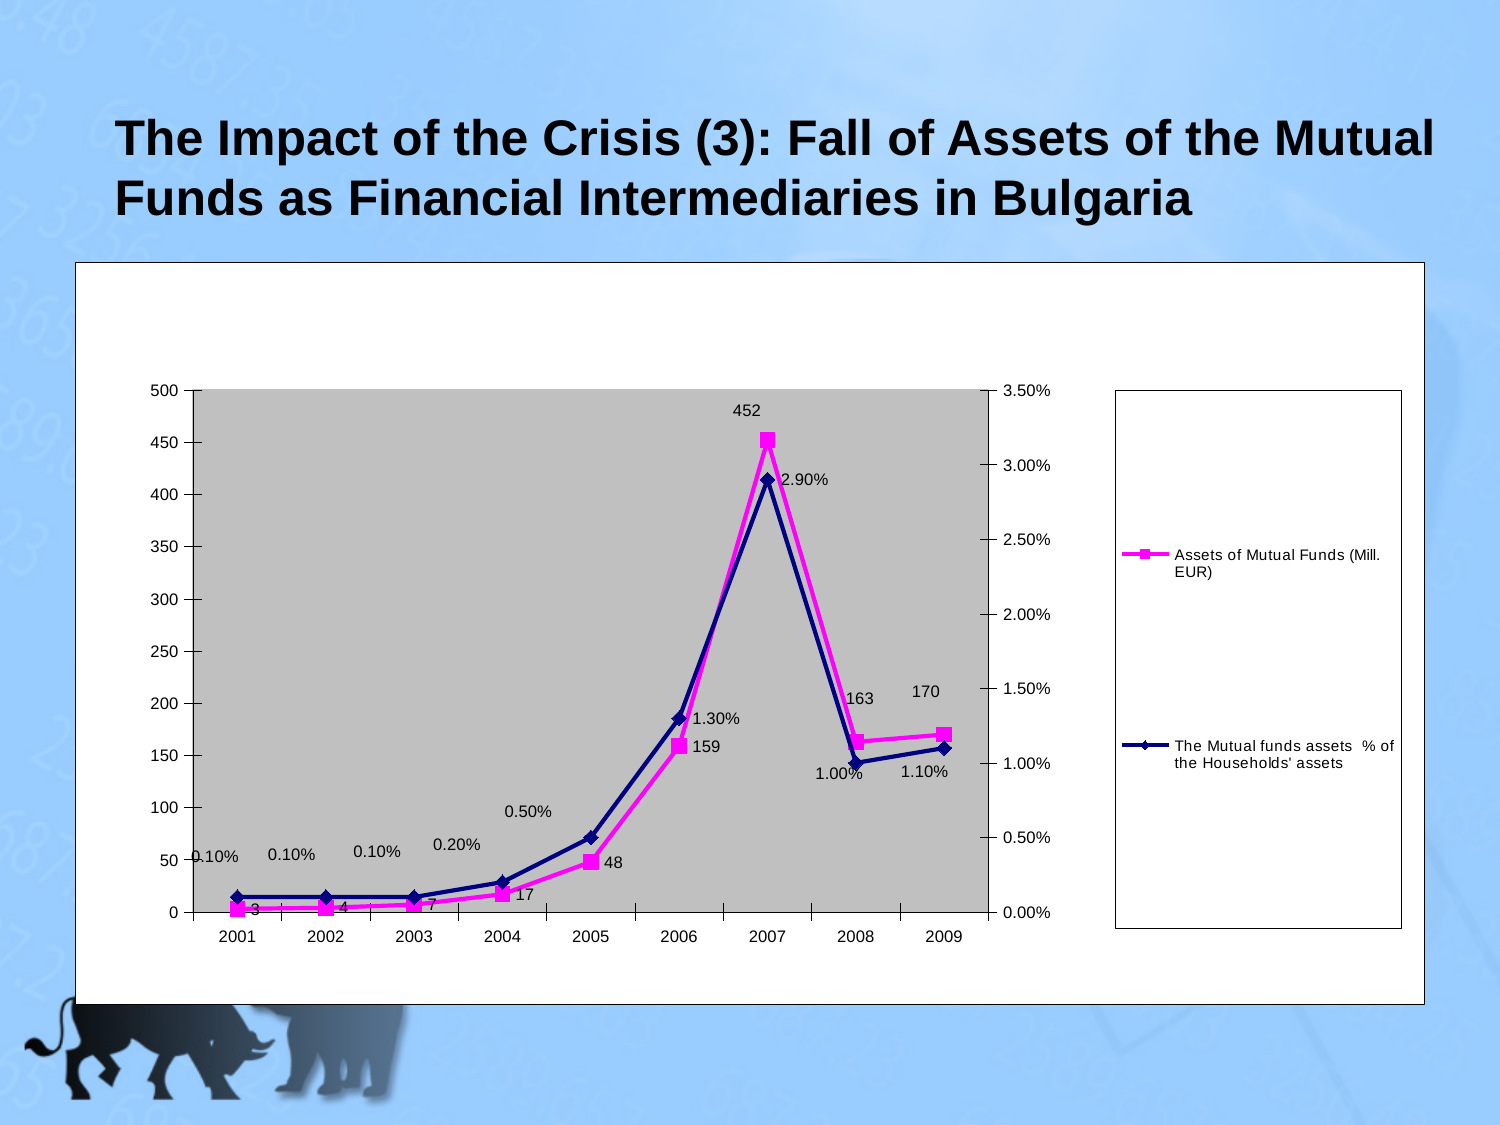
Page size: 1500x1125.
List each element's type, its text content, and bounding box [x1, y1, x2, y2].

title The Impact of the Crisis (3): Fall of Assets of the Mutual Funds as Financial Intermediaries in Bulgaria [99, 45, 1480, 233]
chart [74, 262, 1425, 1005]
picture [0, 0, 1500, 1125]
